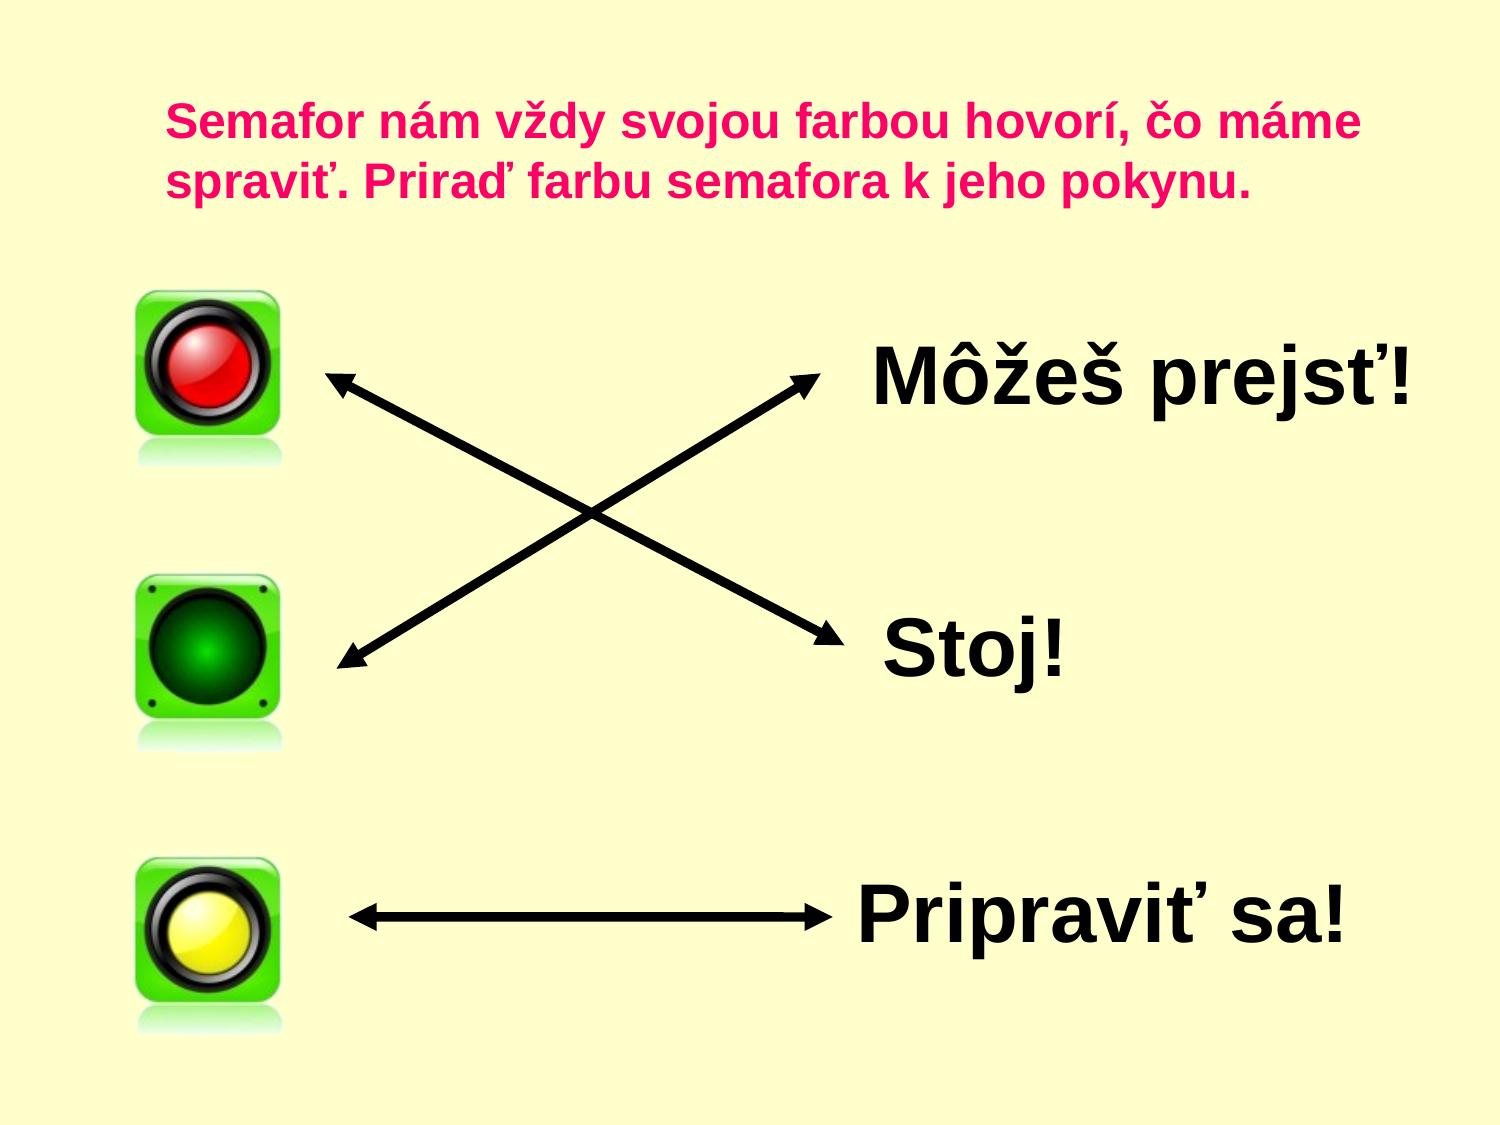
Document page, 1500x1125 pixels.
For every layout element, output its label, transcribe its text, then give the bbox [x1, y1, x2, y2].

picture [76, 798, 340, 1062]
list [76, 231, 340, 495]
text_box [343, 373, 821, 669]
text_box Môžeš prejsť! [856, 314, 1431, 430]
text_box [593, 513, 845, 646]
text_box Stoj! [868, 586, 1250, 701]
picture [76, 515, 340, 779]
text_box Pripraviť sa! [841, 852, 1365, 967]
text_box [348, 910, 833, 924]
title Semafor nám vždy svojou farbou hovorí, čo máme spraviť. Priraď farbu semafora k jeho pokynu. [150, 54, 1500, 243]
